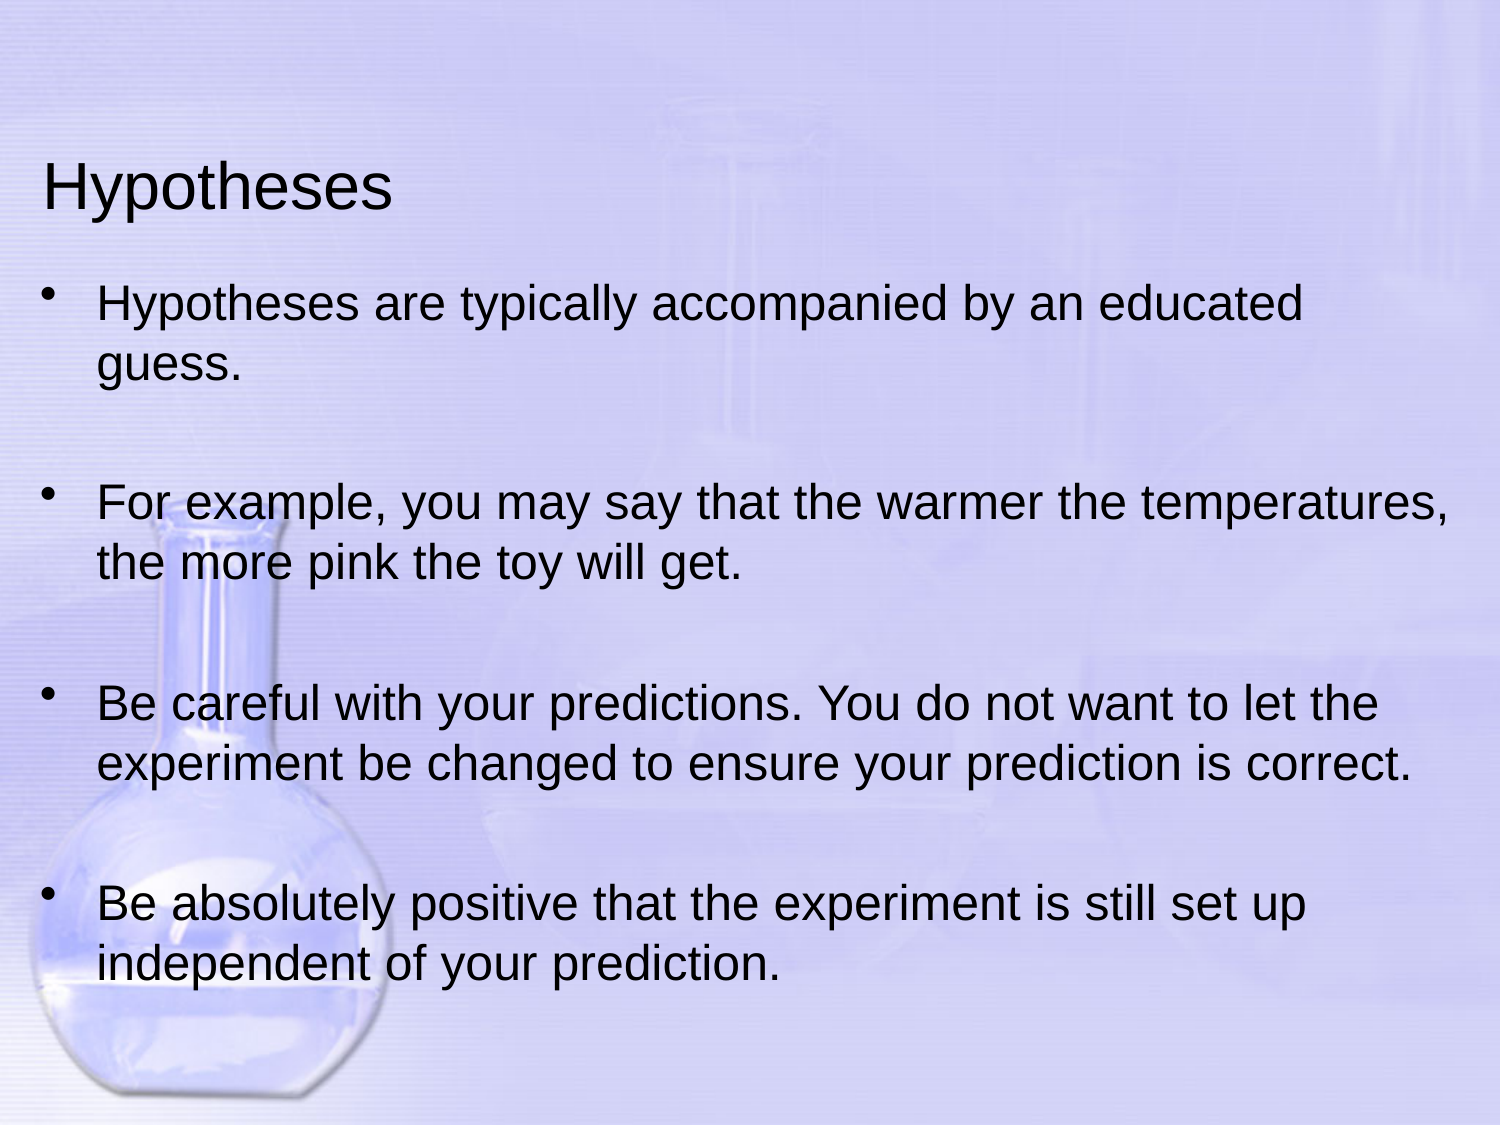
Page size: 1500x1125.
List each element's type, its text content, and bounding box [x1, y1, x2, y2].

title Hypotheses [26, 42, 1480, 231]
picture [0, 0, 1500, 1125]
list Hypotheses are typically accompanied by an educated guess. For example, you may say that the warmer the temperatures, the more pink the toy will get. Be careful with your predictions. You do not want to let the experiment be changed to ensure your prediction is correct. Be absolutely positive that the experiment is still set up independent of your prediction. [24, 262, 1480, 1125]
